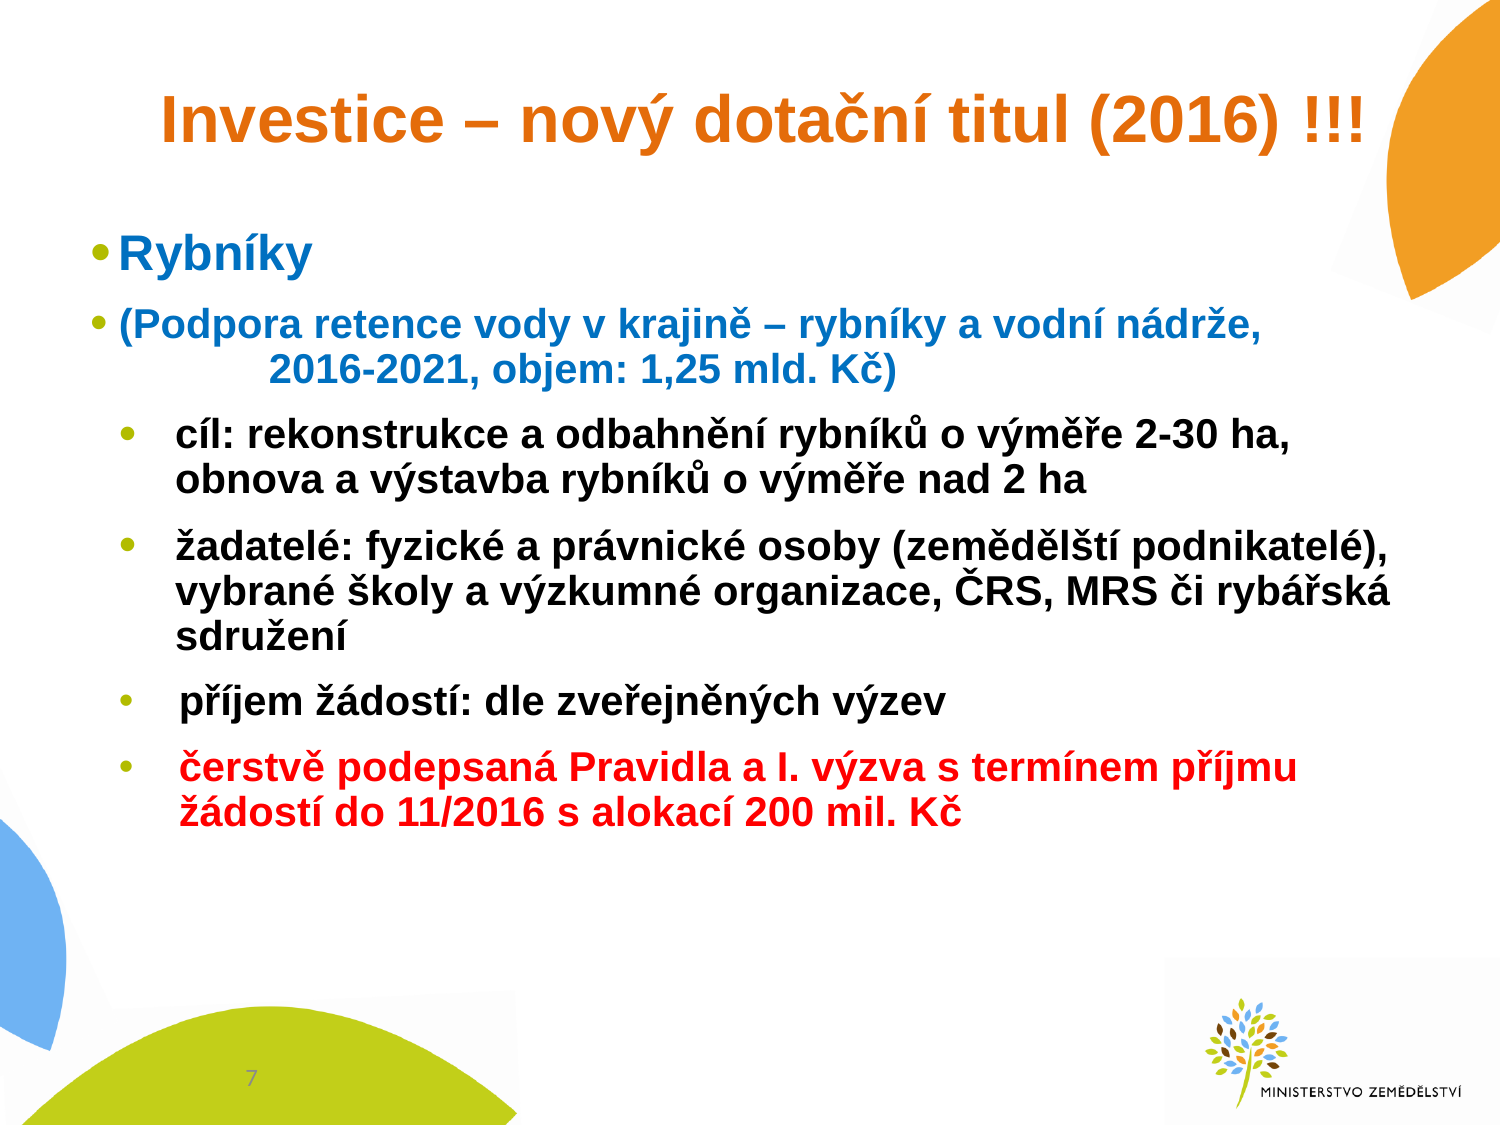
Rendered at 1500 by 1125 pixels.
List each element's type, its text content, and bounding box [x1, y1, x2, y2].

picture [0, 0, 1500, 1125]
title Investice – nový dotační titul (2016) !!! [75, 45, 1425, 197]
list Rybníky (Podpora retence vody v krajině – rybníky a vodní nádrže, 2016-2021, objem: 1,25 mld. Kč) cíl: rekonstrukce a odbahnění rybníků o výměře 2-30 ha, obnova a výstavba rybníků o výměře nad 2 ha žadatelé: fyzické a právnické osoby (zemědělští podnikatelé), vybrané školy a výzkumné organizace, ČRS, MRS či rybářská sdružení příjem žádostí: dle zveřejněných výzev čerstvě podepsaná Pravidla a I. výzva s termínem příjmu žádostí do 11/2016 s alokací 200 mil. Kč [75, 219, 1425, 1000]
slide_number 7 [76, 1046, 427, 1107]
